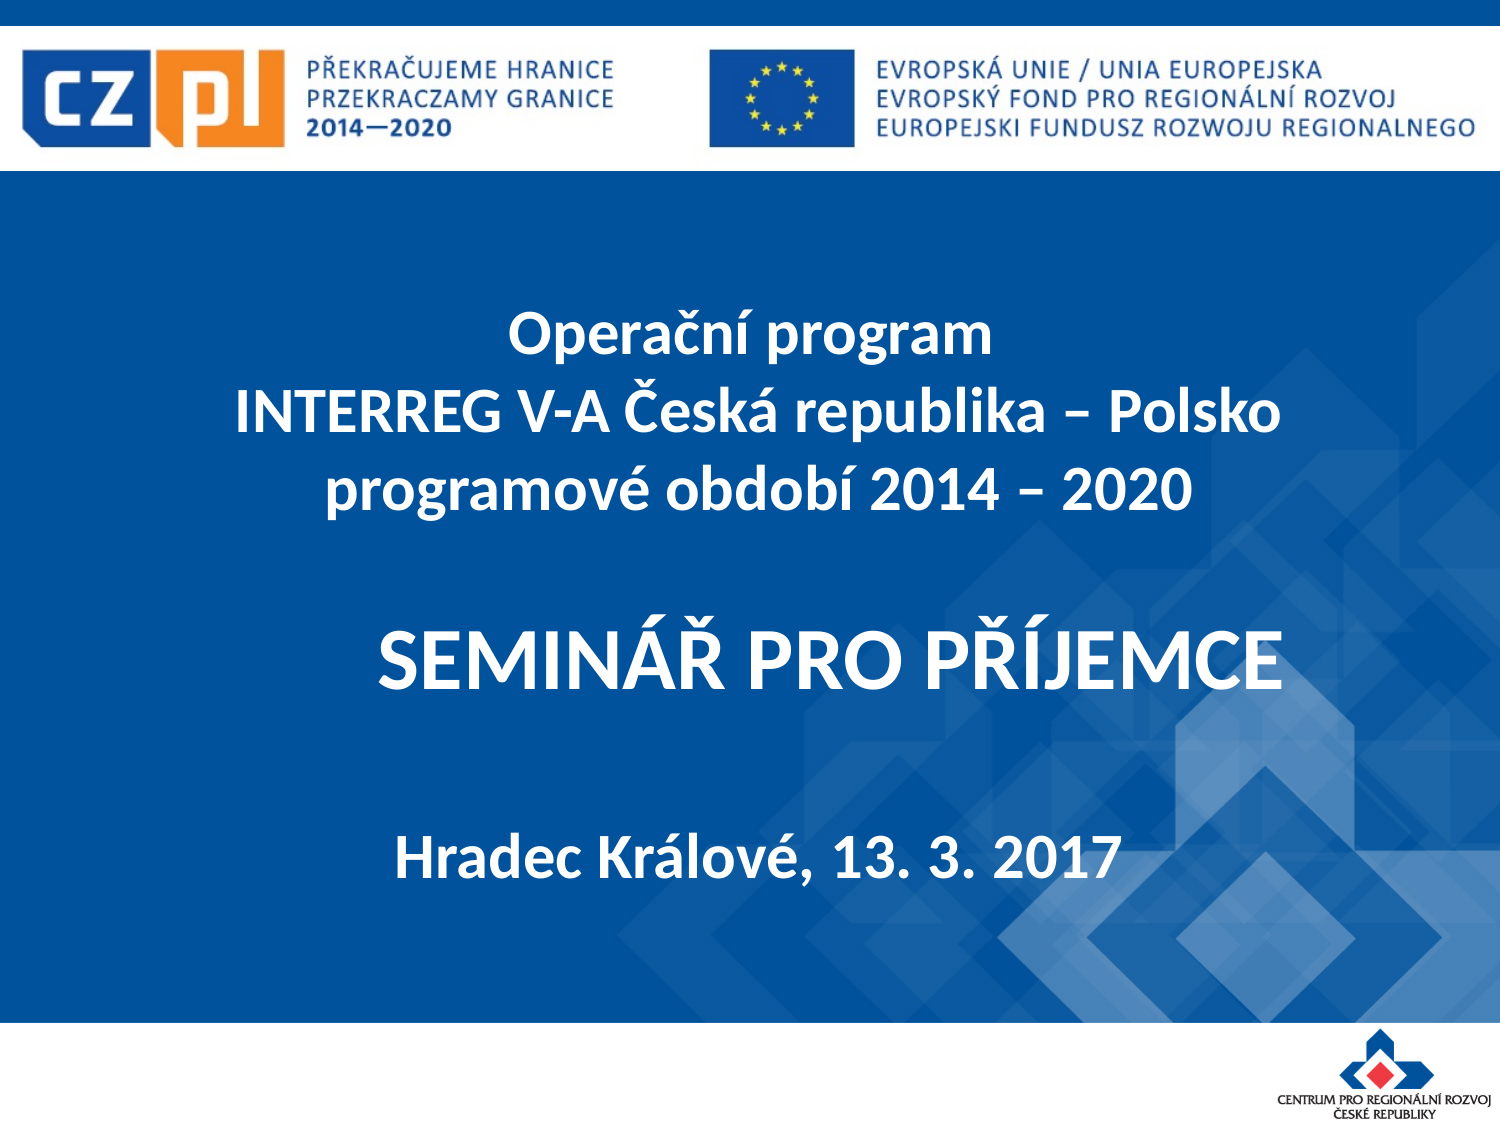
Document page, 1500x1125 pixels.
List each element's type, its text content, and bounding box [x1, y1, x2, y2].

picture [0, 0, 1500, 1125]
title Operační program INTERREG V-A Česká republika – Polsko programové období 2014 – 2020 SEMINÁŘ PRO PŘÍJEMCE Hradec Králové, 13. 3. 2017 [41, 282, 1478, 903]
